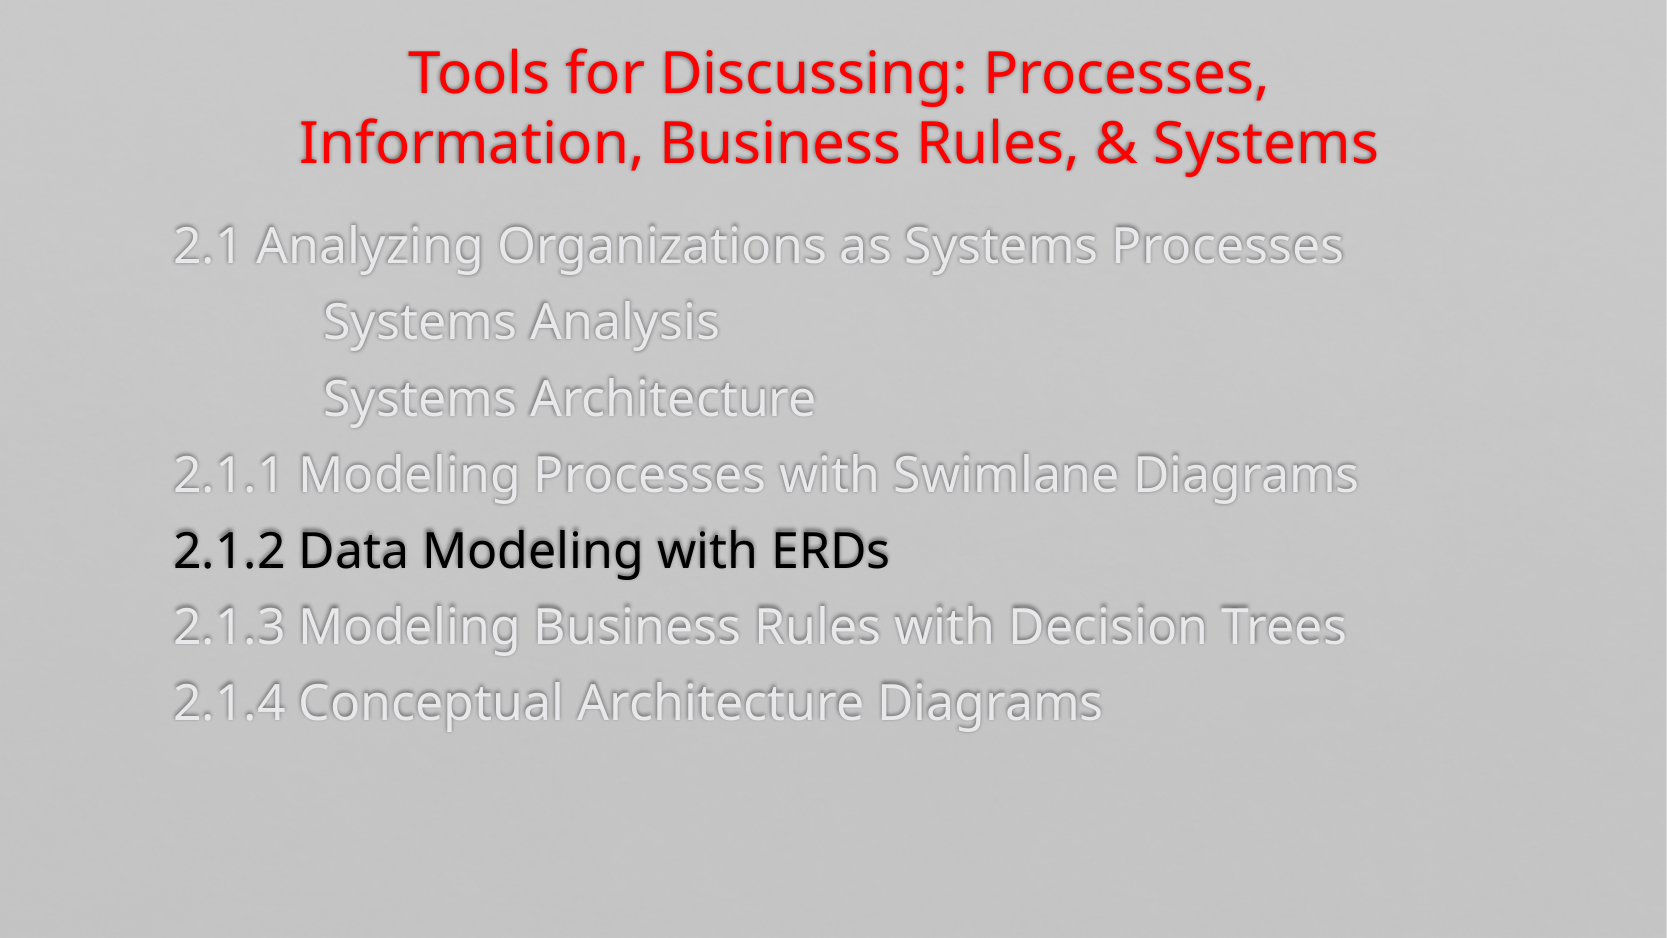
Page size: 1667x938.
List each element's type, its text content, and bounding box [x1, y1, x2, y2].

title Tools for Discussing: Processes, Information, Business Rules, & Systems [145, 62, 1534, 219]
list 2.1 Analyzing Organizations as Systems Processes Systems Analysis Systems Architecture 2.1.1 Modeling Processes with Swimlane Diagrams 2.1.2 Data Modeling with ERDs 2.1.3 Modeling Business Rules with Decision Trees 2.1.4 Conceptual Architecture Diagrams [158, 206, 1559, 838]
